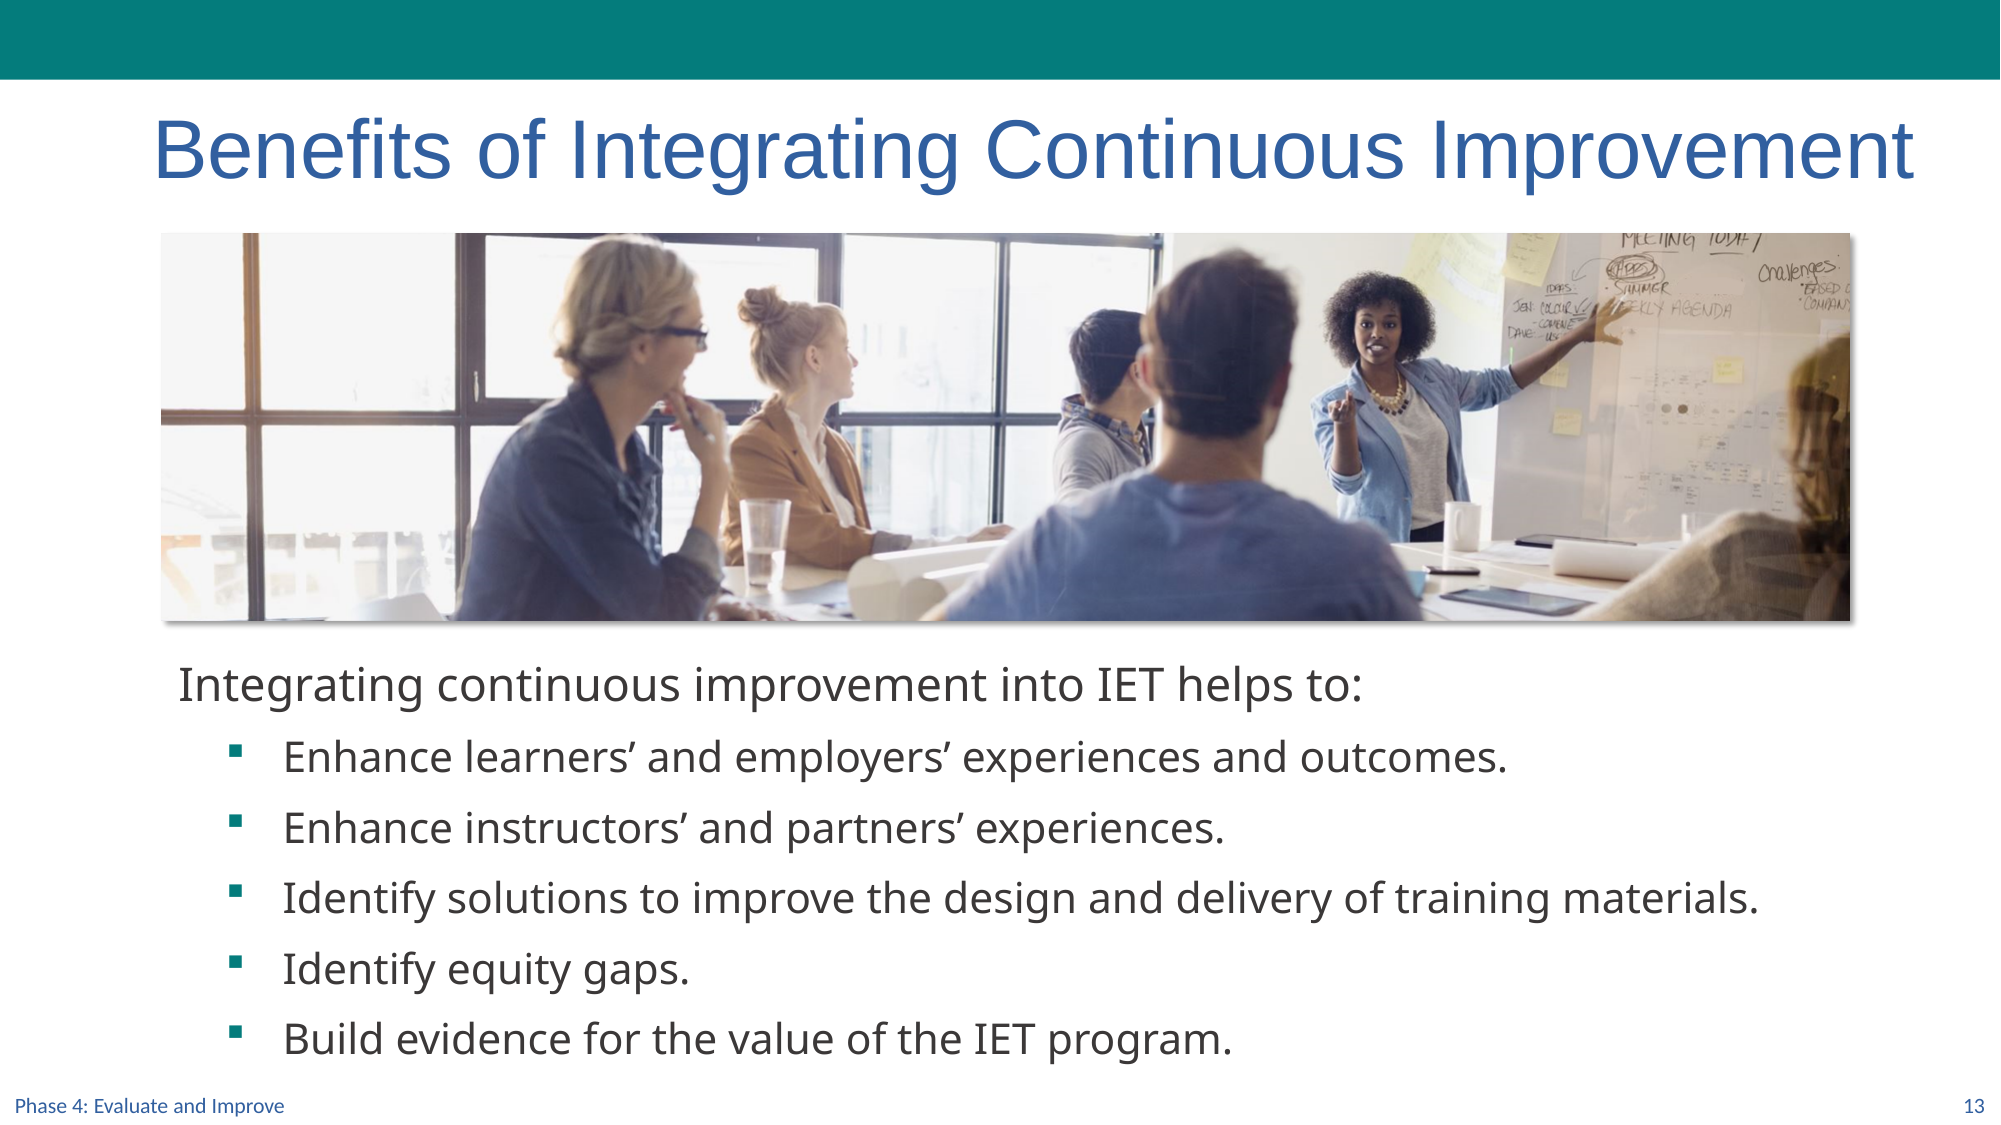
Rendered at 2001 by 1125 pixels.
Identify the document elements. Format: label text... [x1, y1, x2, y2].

footer Phase 4: Evaluate and Improve [0, 1078, 675, 1125]
list Integrating continuous improvement into IET helps to: Enhance learners’ and employers’ experiences and outcomes. Enhance instructors’ and partners’ experiences. Identify solutions to improve the design and delivery of training materials. Identify equity gaps. Build evidence for the value of the IET program. [163, 647, 1932, 1073]
title Benefits of Integrating Continuous Improvement [137, 99, 1963, 205]
picture [157, 229, 1863, 634]
slide_number 13 [1550, 1078, 2000, 1125]
